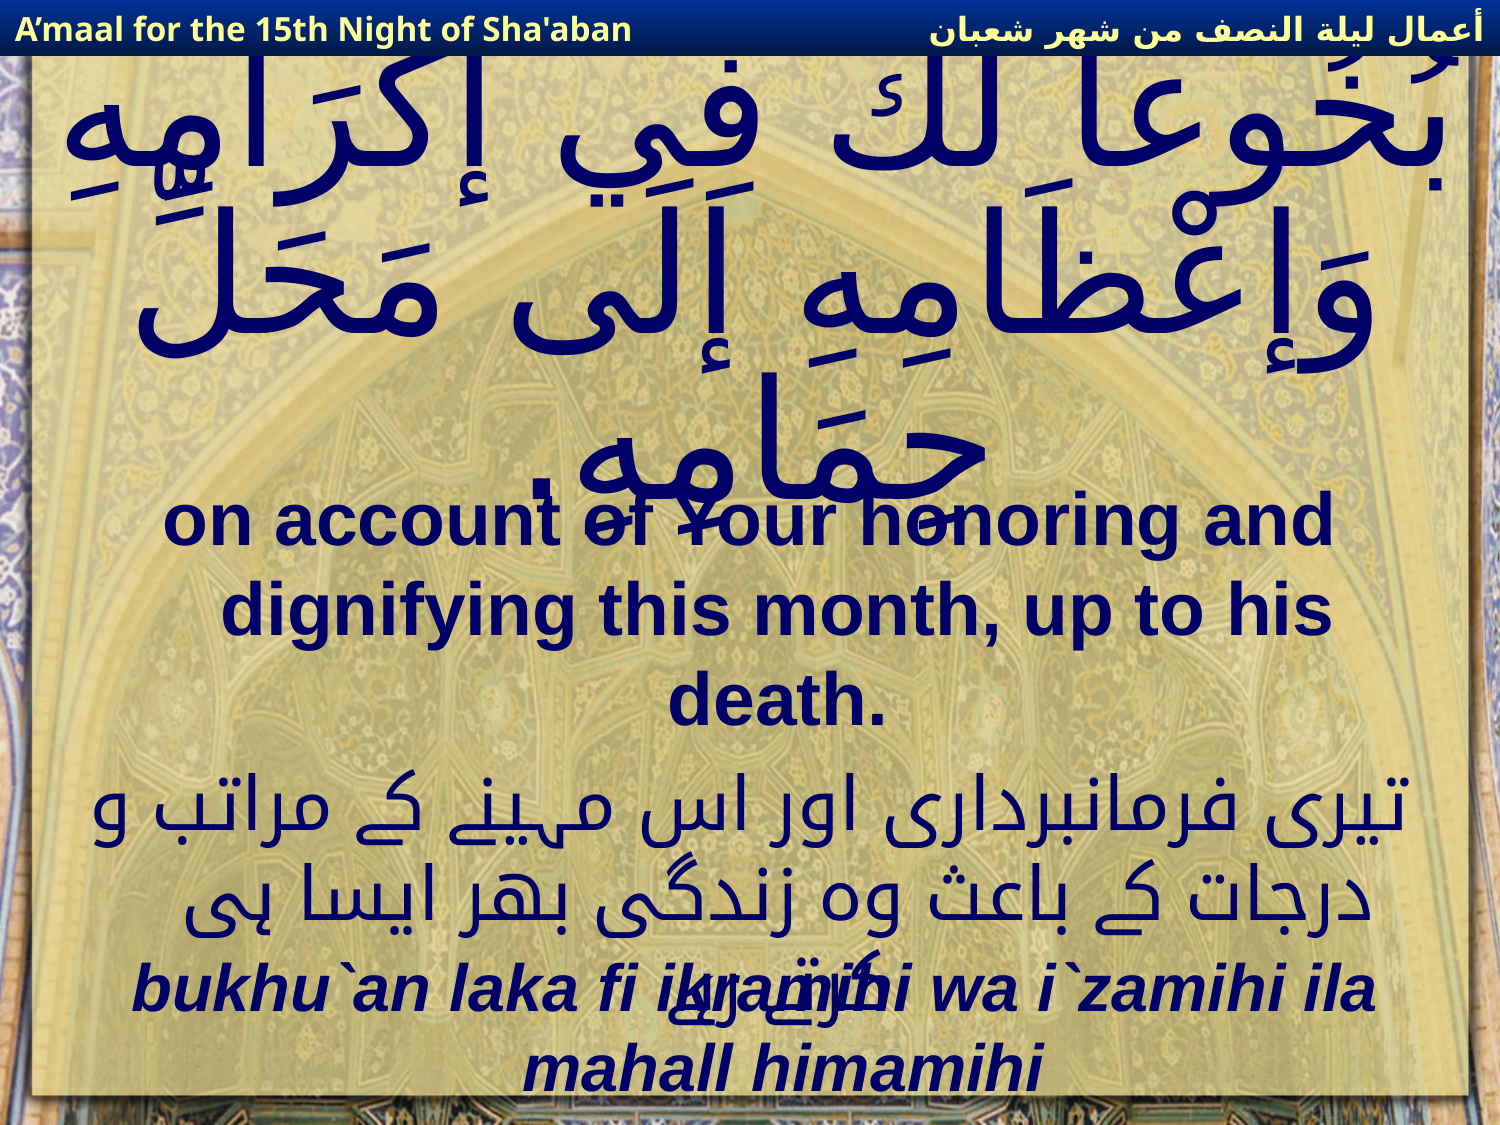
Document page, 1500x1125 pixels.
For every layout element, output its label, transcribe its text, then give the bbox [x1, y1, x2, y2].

title بُخُوعاً لَكَ فِي إكْرَامِهِ وَإعْظَامِهِ إلَى مَحَلِّ حِمَامِهِ. [37, 162, 1475, 404]
text_box A’maal for the 15th Night of Sha'aban [0, 0, 700, 56]
text_box bukhu`an laka fi ikramihi wa i`zamihi ila mahall himamihi [42, 936, 1468, 1025]
text_box أعمال ليلة النصف من شهر شعبان [700, 0, 1500, 56]
subtitle on account of Your honoring and dignifying this month, up to his death. تیری فرمانبرداری اور اس مہینے کے مراتب و درجات کے باعث وہ زندگی بھر ایسا ہی کرتے رہے [37, 462, 1463, 750]
picture [0, 56, 1500, 1125]
